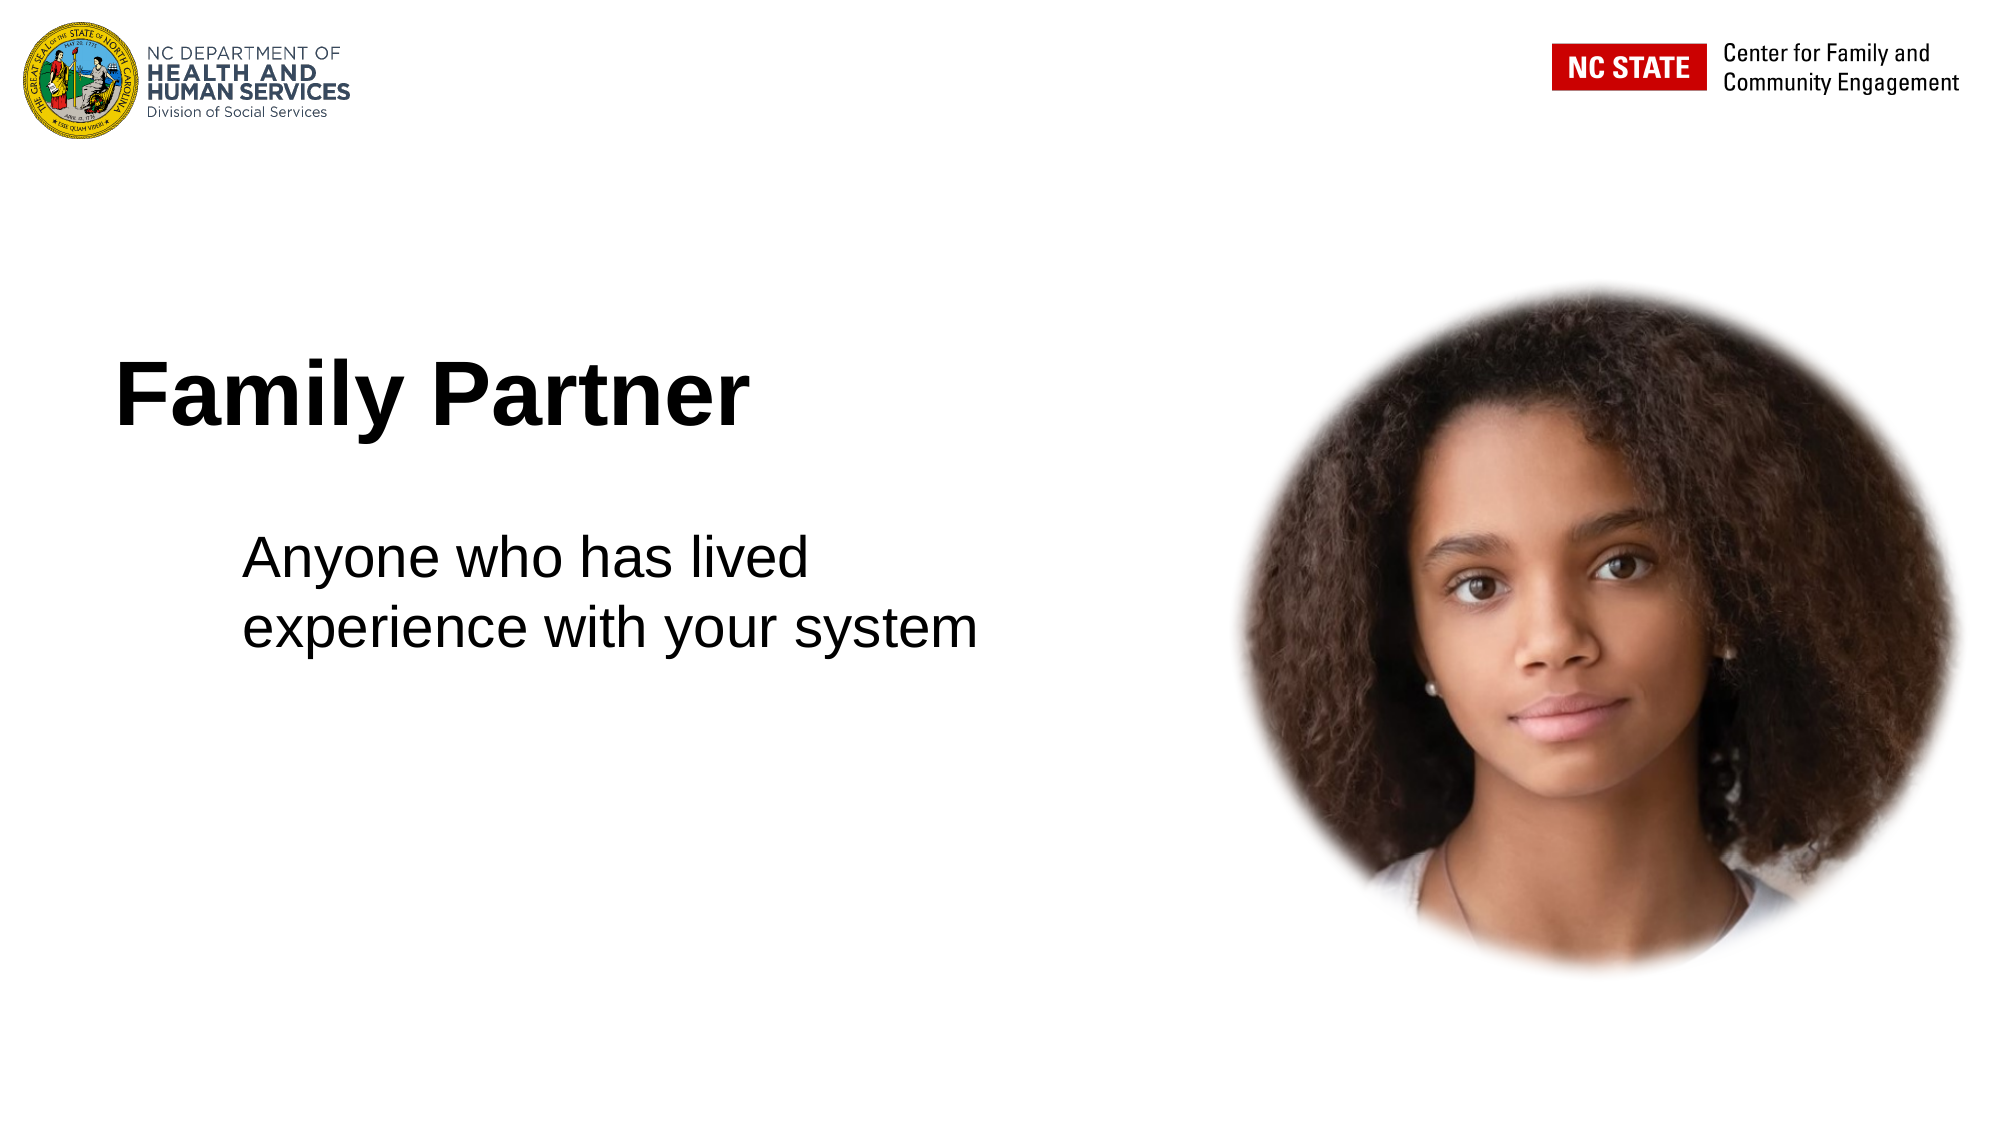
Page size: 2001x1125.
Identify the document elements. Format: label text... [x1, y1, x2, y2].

picture [23, 22, 368, 139]
picture [1552, 43, 1959, 95]
title Family Partner [100, 309, 1242, 460]
list Anyone who has lived experience with your system [207, 503, 1077, 1077]
picture [1257, 307, 1940, 953]
